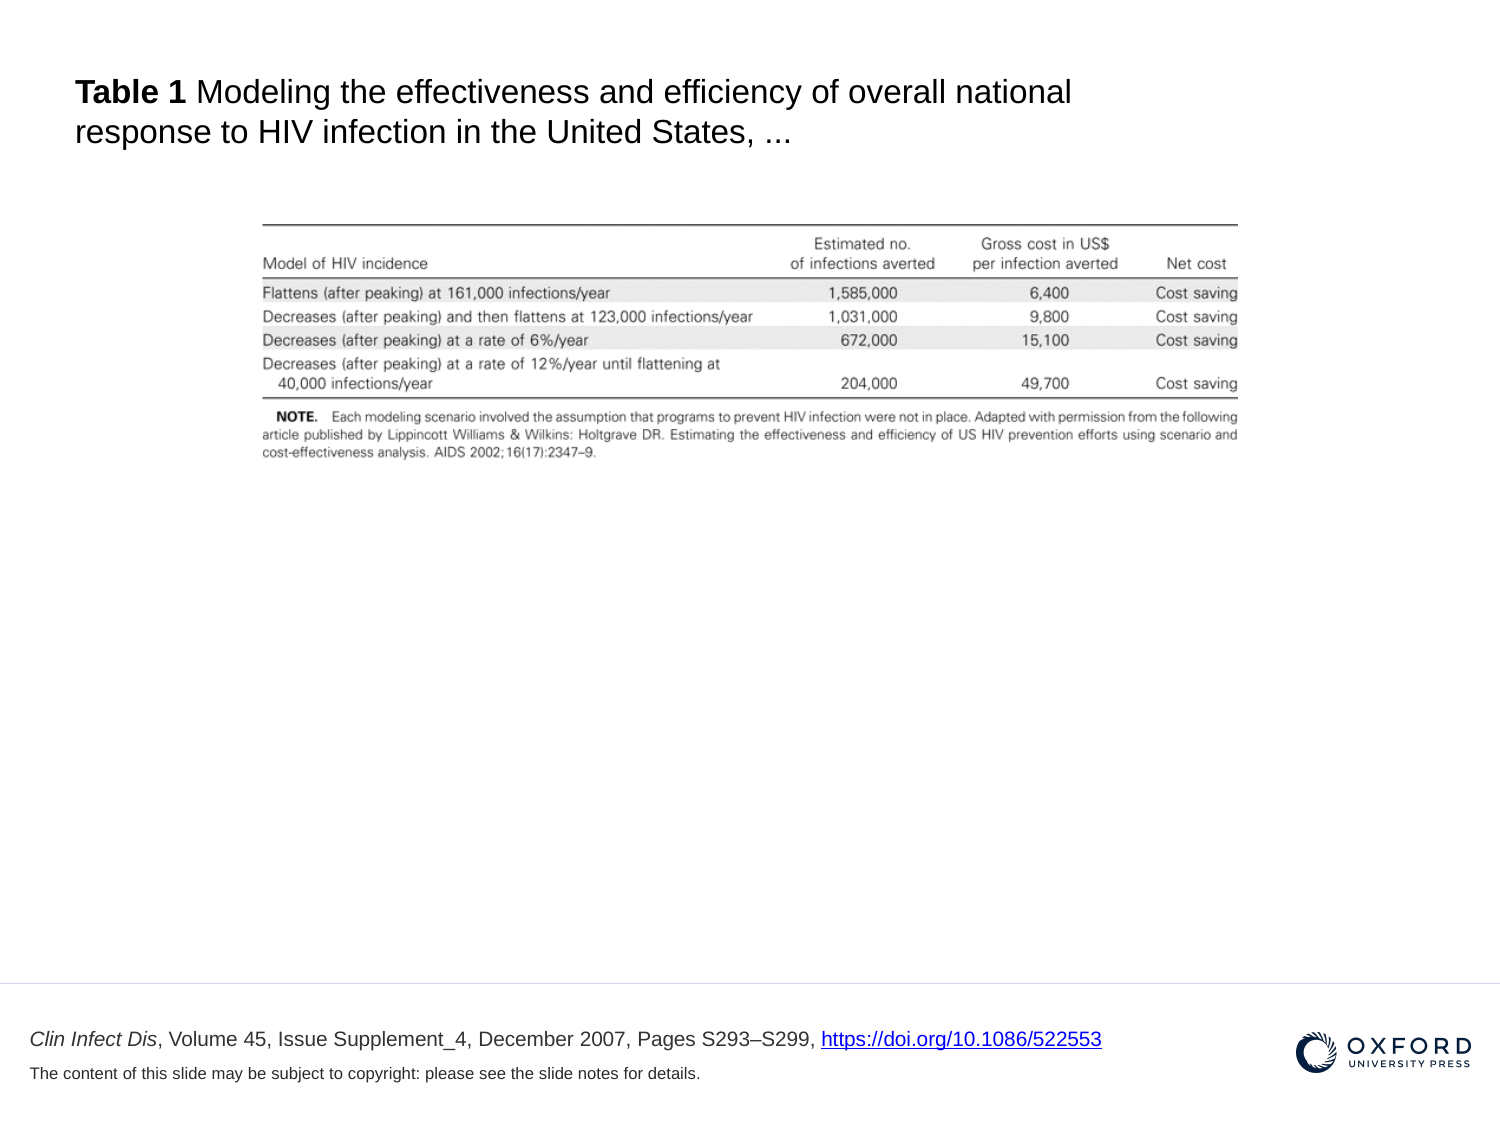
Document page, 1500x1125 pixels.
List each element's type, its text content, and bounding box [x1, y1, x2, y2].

picture [262, 224, 1238, 460]
footer Clin Infect Dis, Volume 45, Issue Supplement_4, December 2007, Pages S293–S299, https://doi.org/10.1086/522553 The content of this slide may be subject to copyright: please see the slide notes for details. [0, 983, 1260, 1125]
picture [1296, 1032, 1471, 1073]
title Table 1 Modeling the effectiveness and efficiency of overall national response to HIV infection in the United States, ... [75, 69, 1078, 171]
